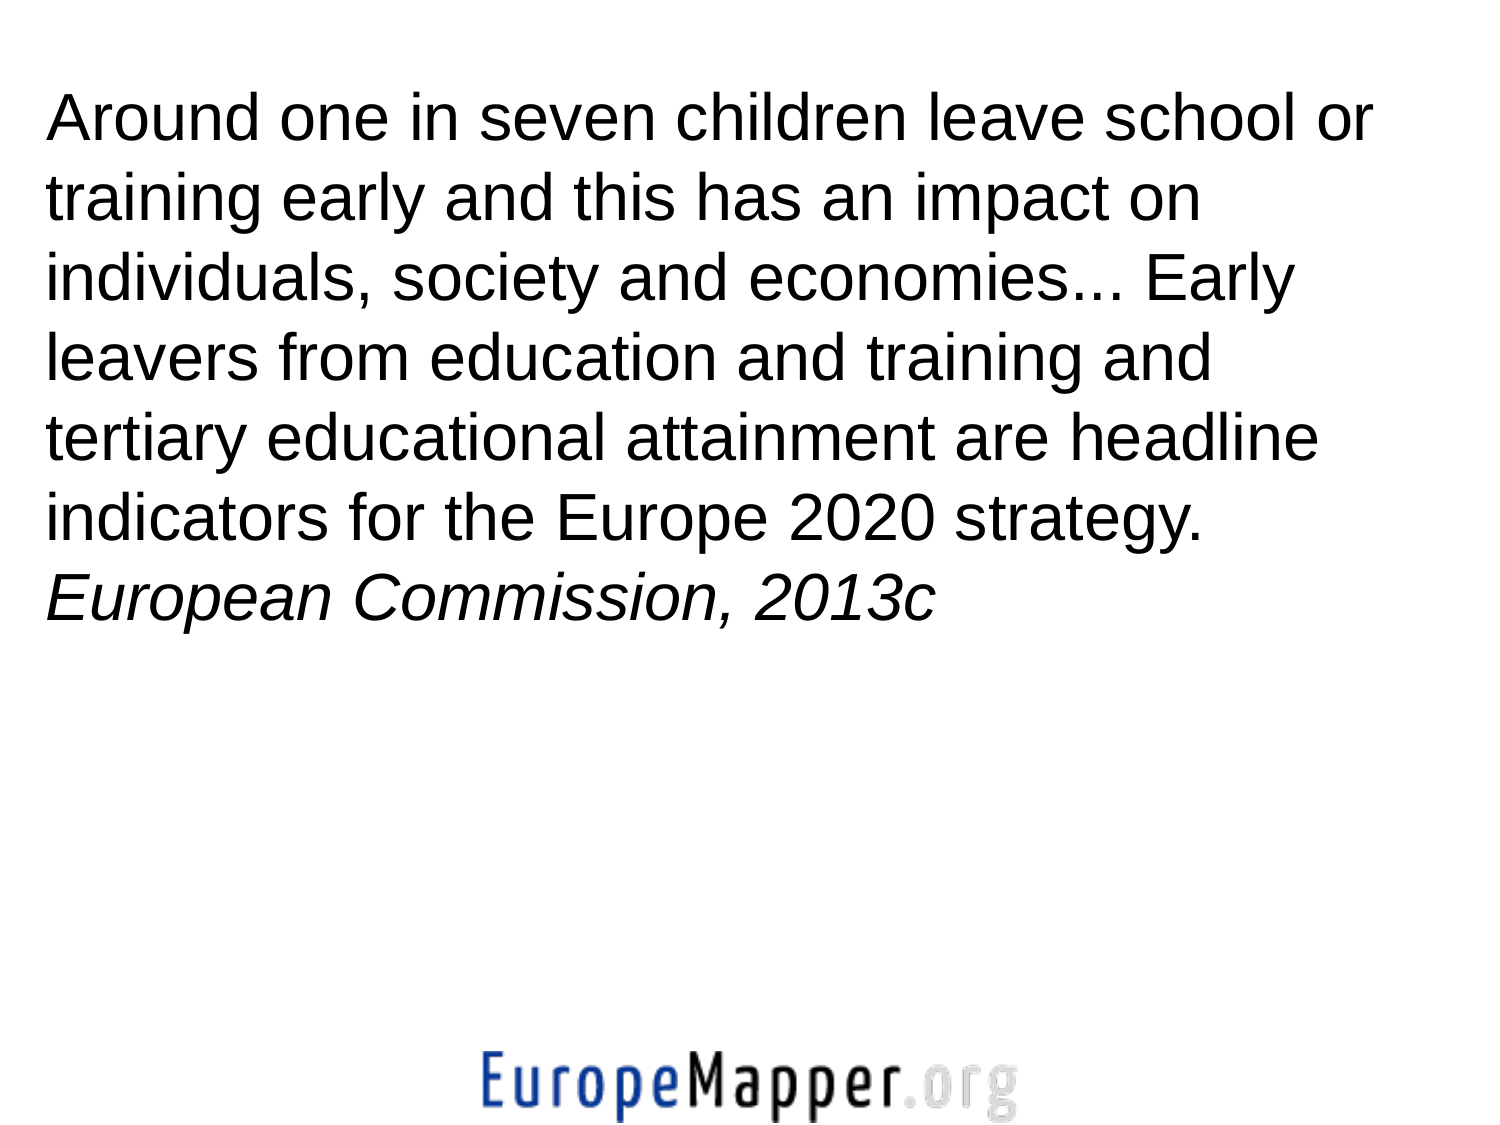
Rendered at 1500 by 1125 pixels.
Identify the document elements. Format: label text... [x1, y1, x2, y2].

picture [481, 1051, 1018, 1123]
list Around one in seven children leave school or training early and this has an impact on individuals, society and economies... Early leavers from education and training and tertiary educational attainment are headline indicators for the Europe 2020 strategy. European Commission, 2013c [29, 66, 1414, 810]
